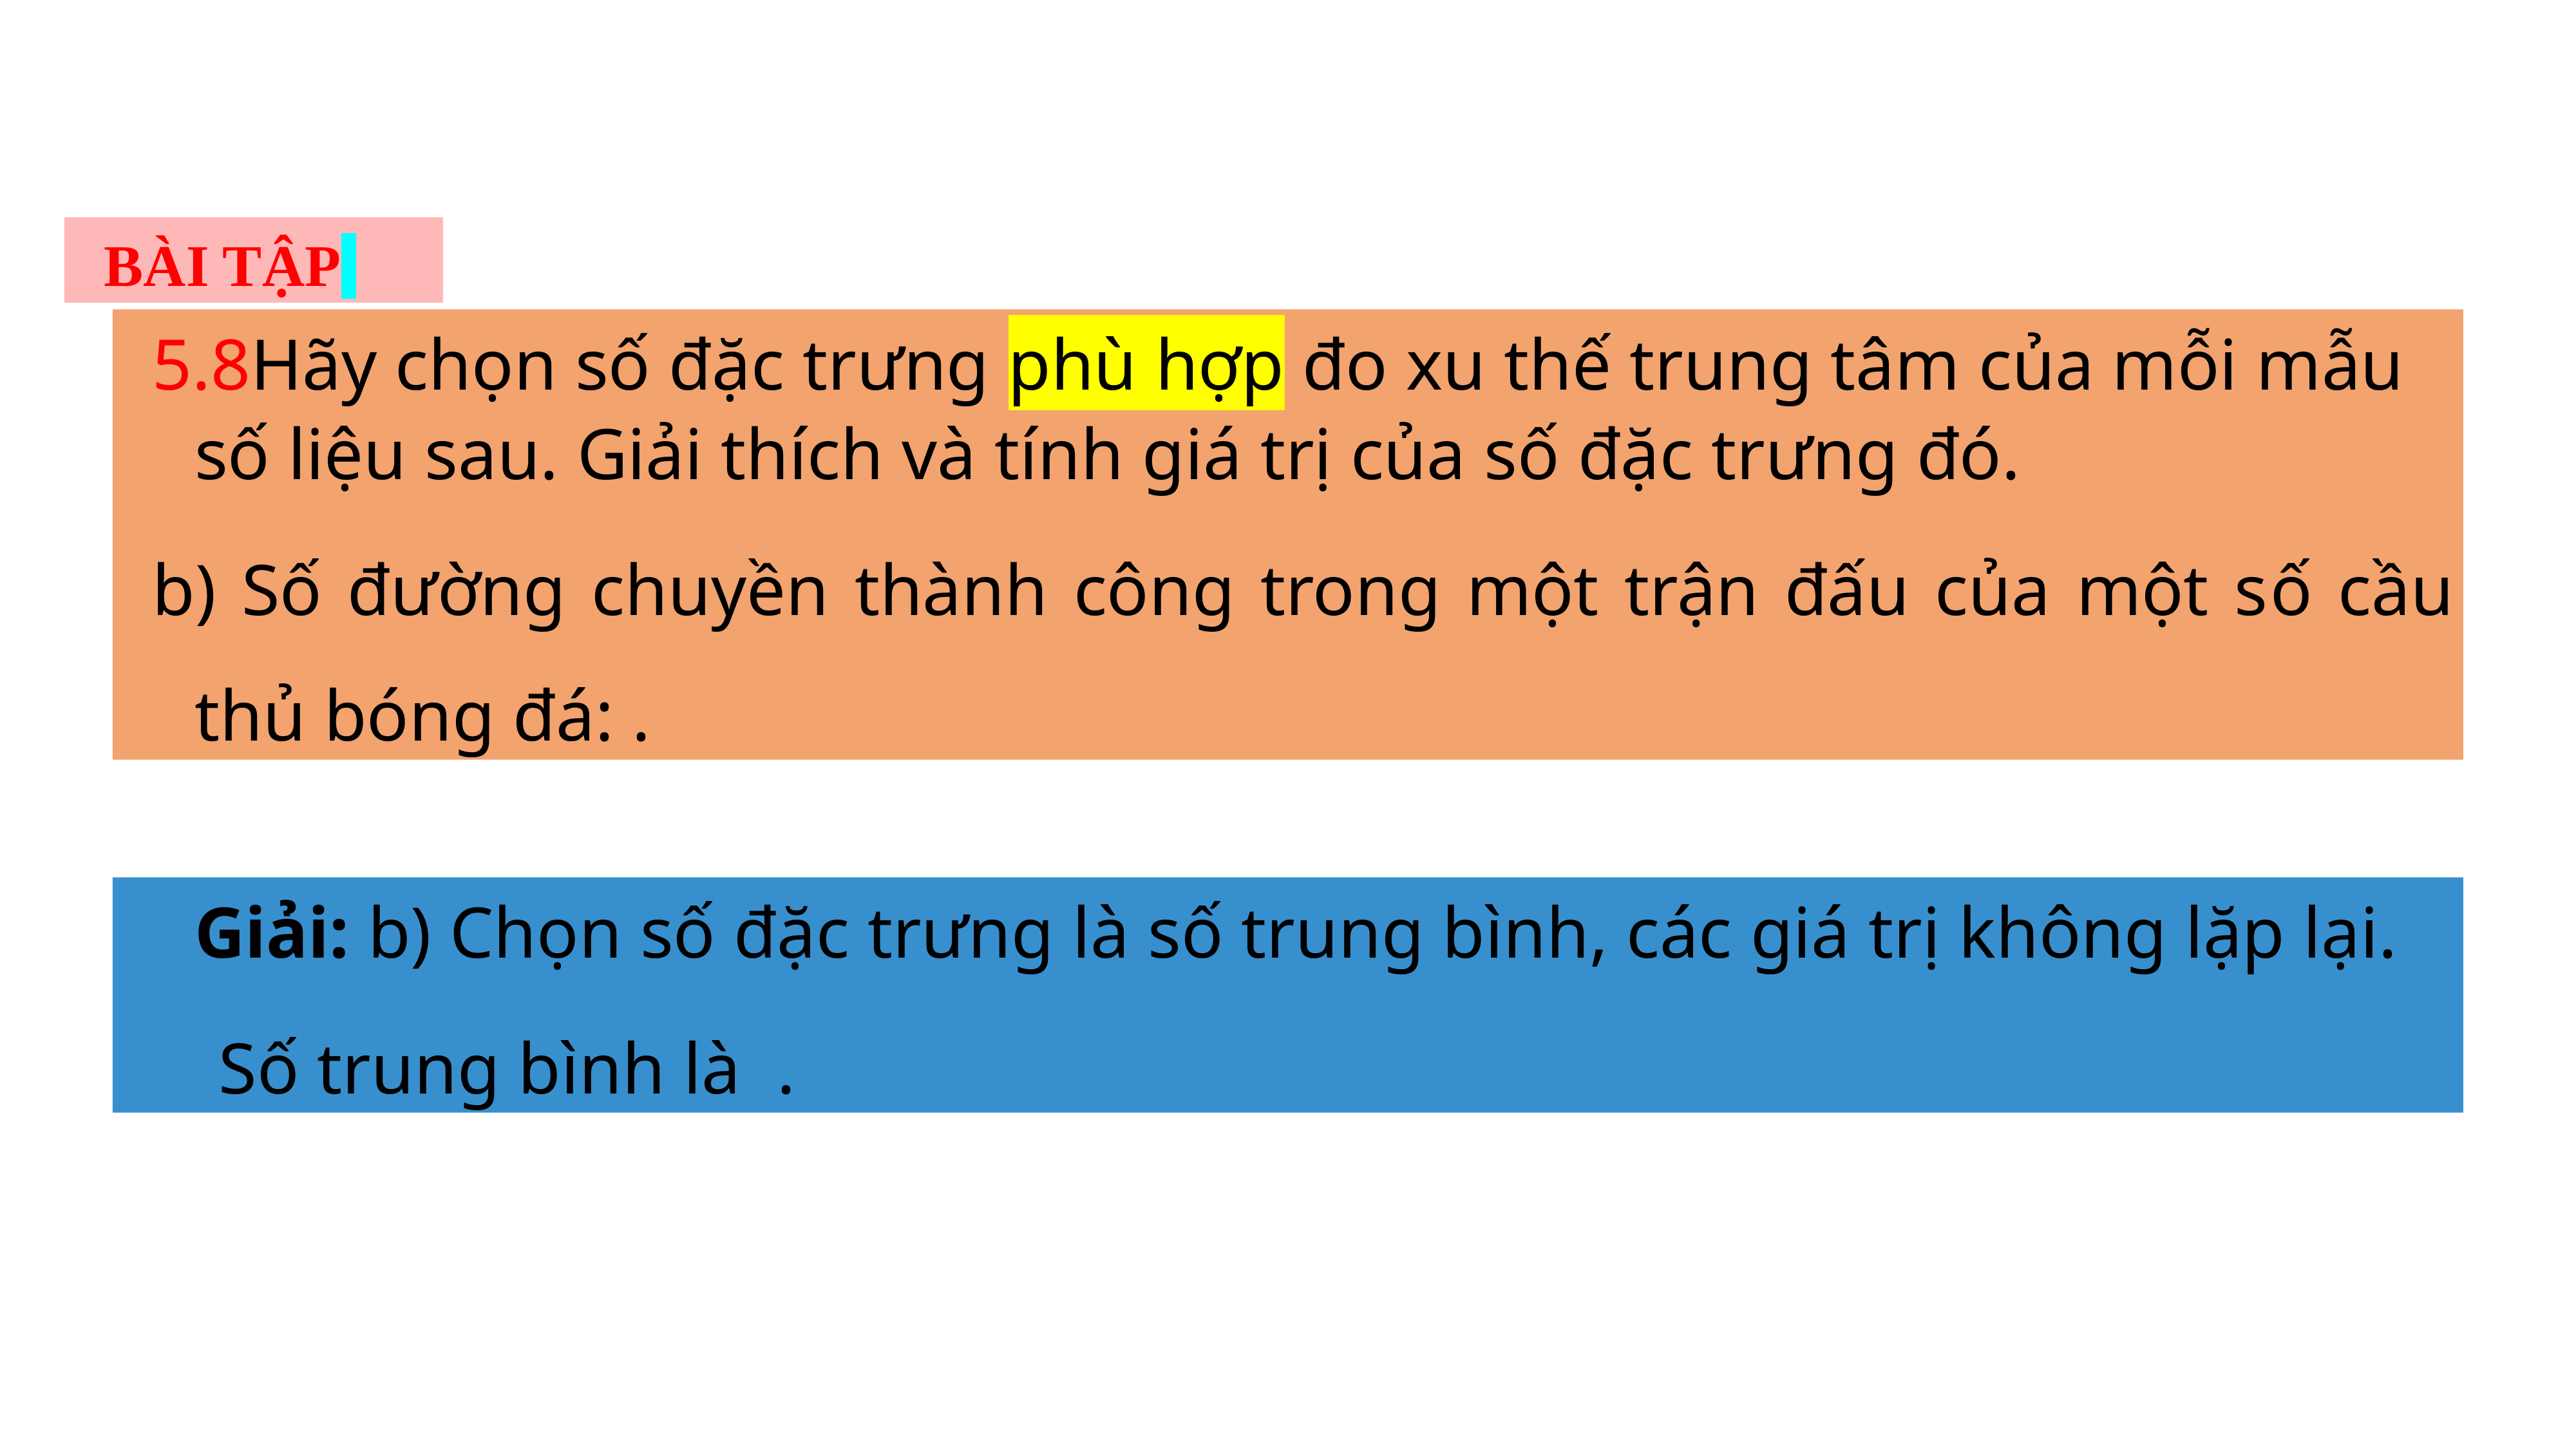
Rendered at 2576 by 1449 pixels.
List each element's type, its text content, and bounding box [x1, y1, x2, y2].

text_box BÀI TẬP [64, 217, 443, 303]
